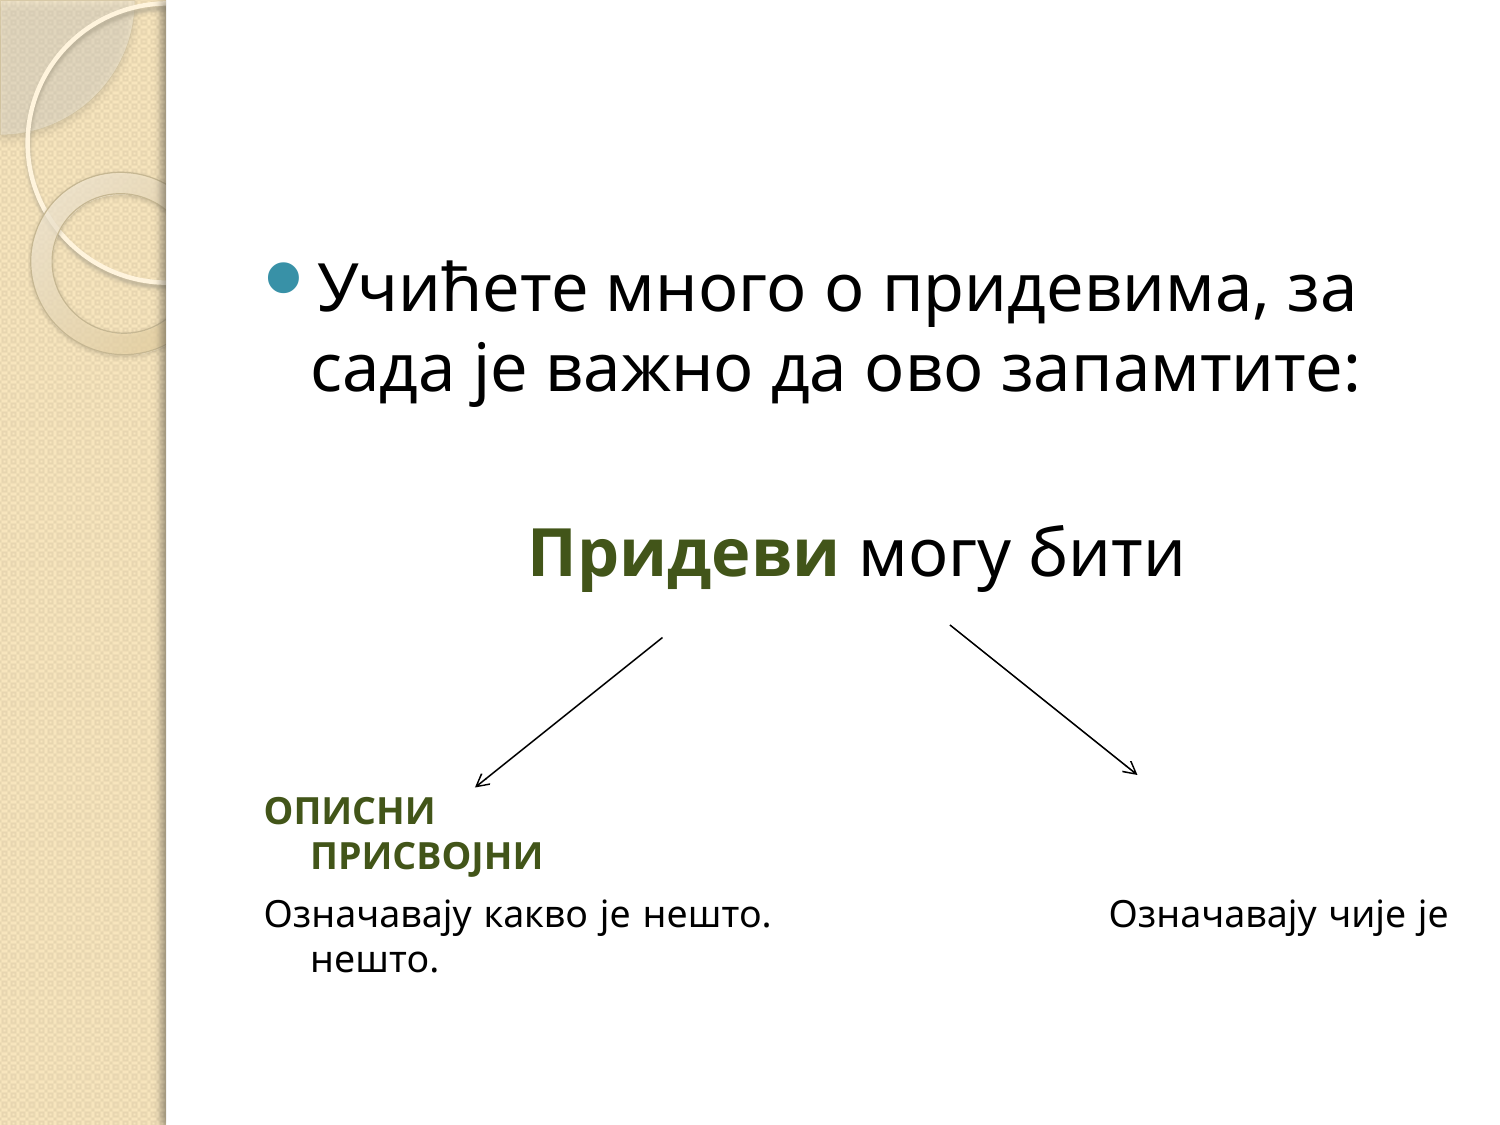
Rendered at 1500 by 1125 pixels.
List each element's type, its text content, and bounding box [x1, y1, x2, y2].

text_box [474, 637, 663, 788]
list Учићете много о придевима, за сада је важно да ово запамтите: Придеви могу бити ОПИСНИ ПРИСВОЈНИ Означавају какво је нешто. Означавају чије је нешто. [235, 237, 1466, 1025]
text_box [949, 624, 1138, 776]
